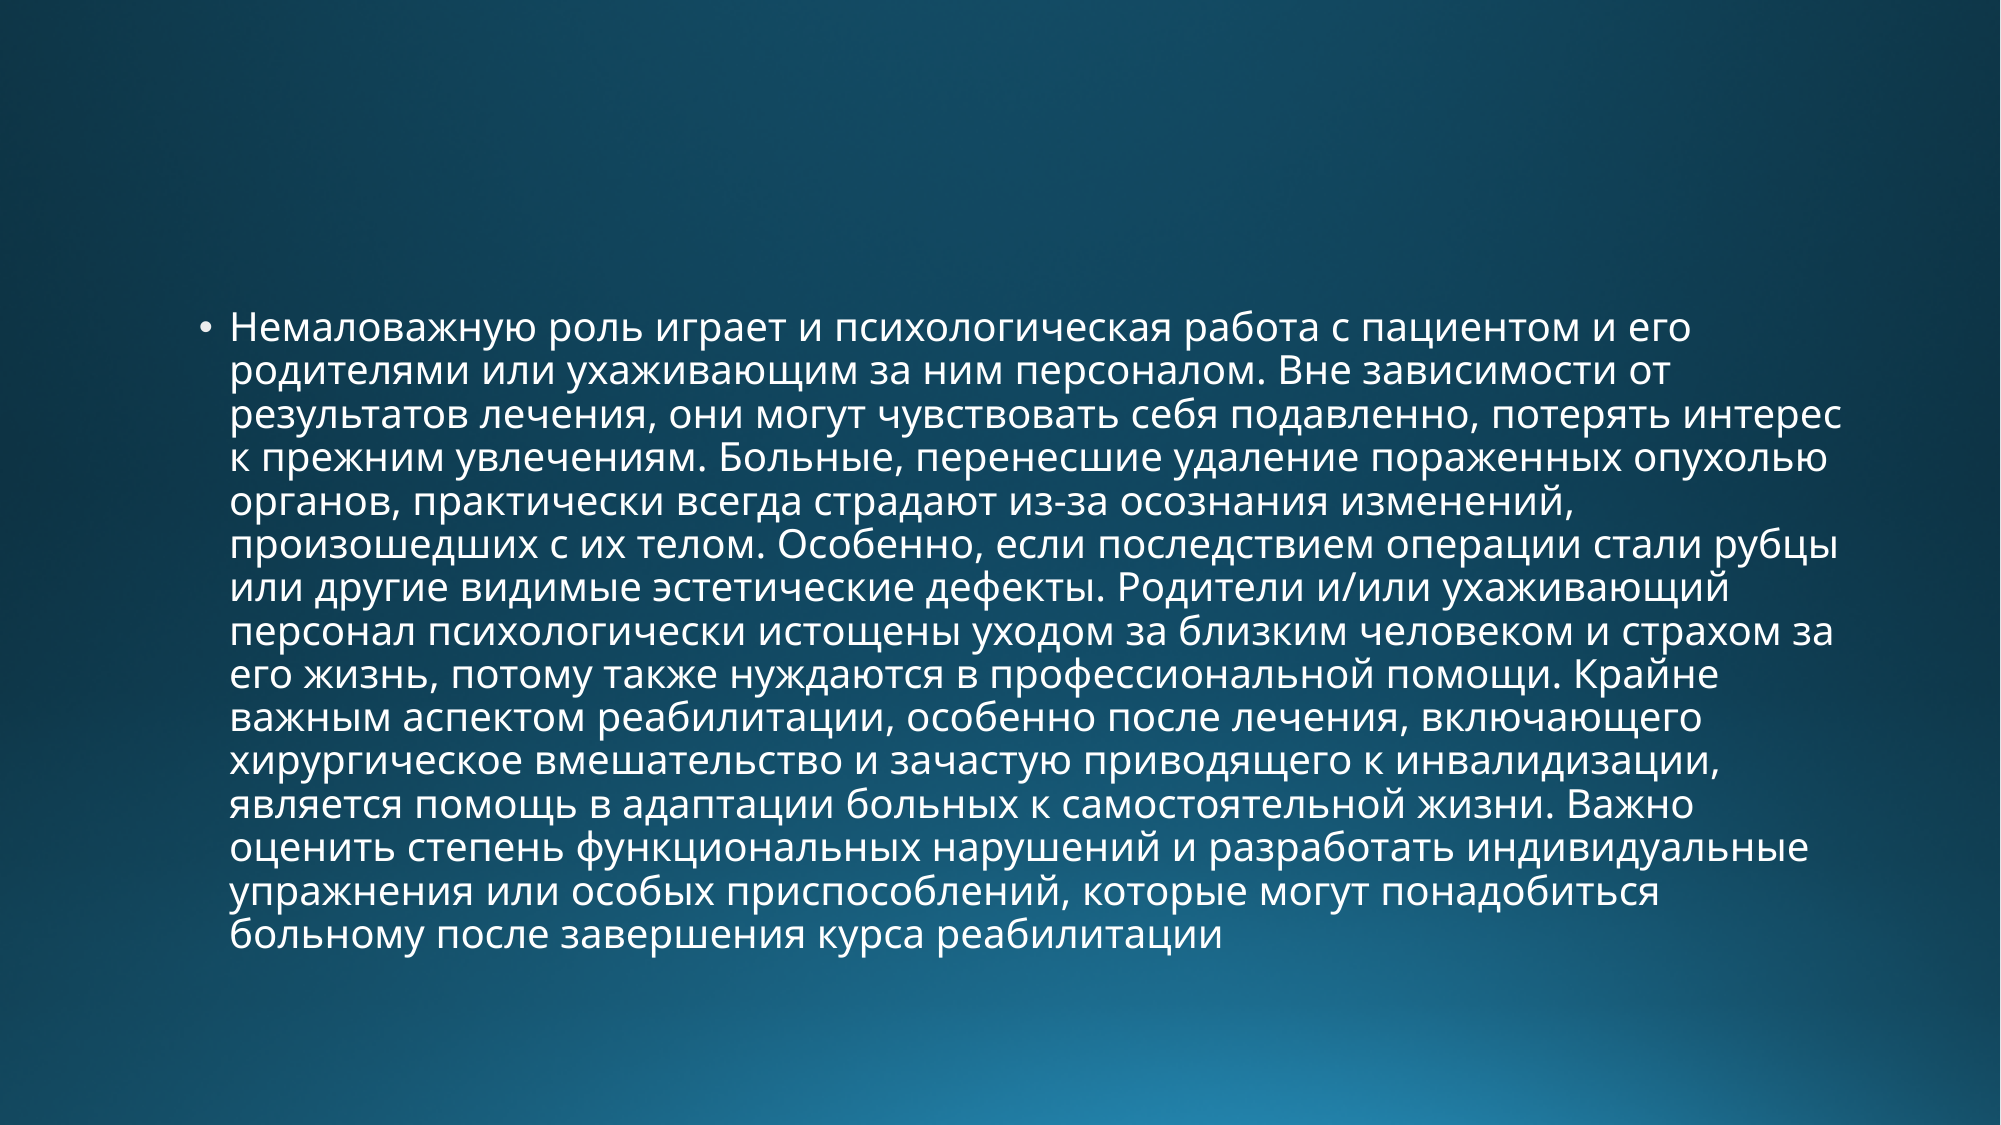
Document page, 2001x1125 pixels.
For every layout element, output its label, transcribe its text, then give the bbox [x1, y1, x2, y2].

picture [0, 0, 2001, 1125]
list Немаловажную роль играет и психологическая работа с пациентом и его родителями или ухаживающим за ним персоналом. Вне зависимости от результатов лечения, они могут чувствовать себя подавленно, потерять интерес к прежним увлечениям. Больные, перенесшие удаление пораженных опухолью органов, практически всегда страдают из-за осознания изменений, произошедших с их телом. Особенно, если последствием операции стали рубцы или другие видимые эстетические дефекты. Родители и/или ухаживающий персонал психологически истощены уходом за близким человеком и страхом за его жизнь, потому также нуждаются в профессиональной помощи. Крайне важным аспектом реабилитации, особенно после лечения, включающего хирургическое вмешательство и зачастую приводящего к инвалидизации, является помощь в адаптации больных к самостоятельной жизни. Важно оценить степень функциональных нарушений и разработать индивидуальные упражнения или особых приспособлений, которые могут понадобиться больному после завершения курса реабилитации [183, 299, 1863, 1014]
